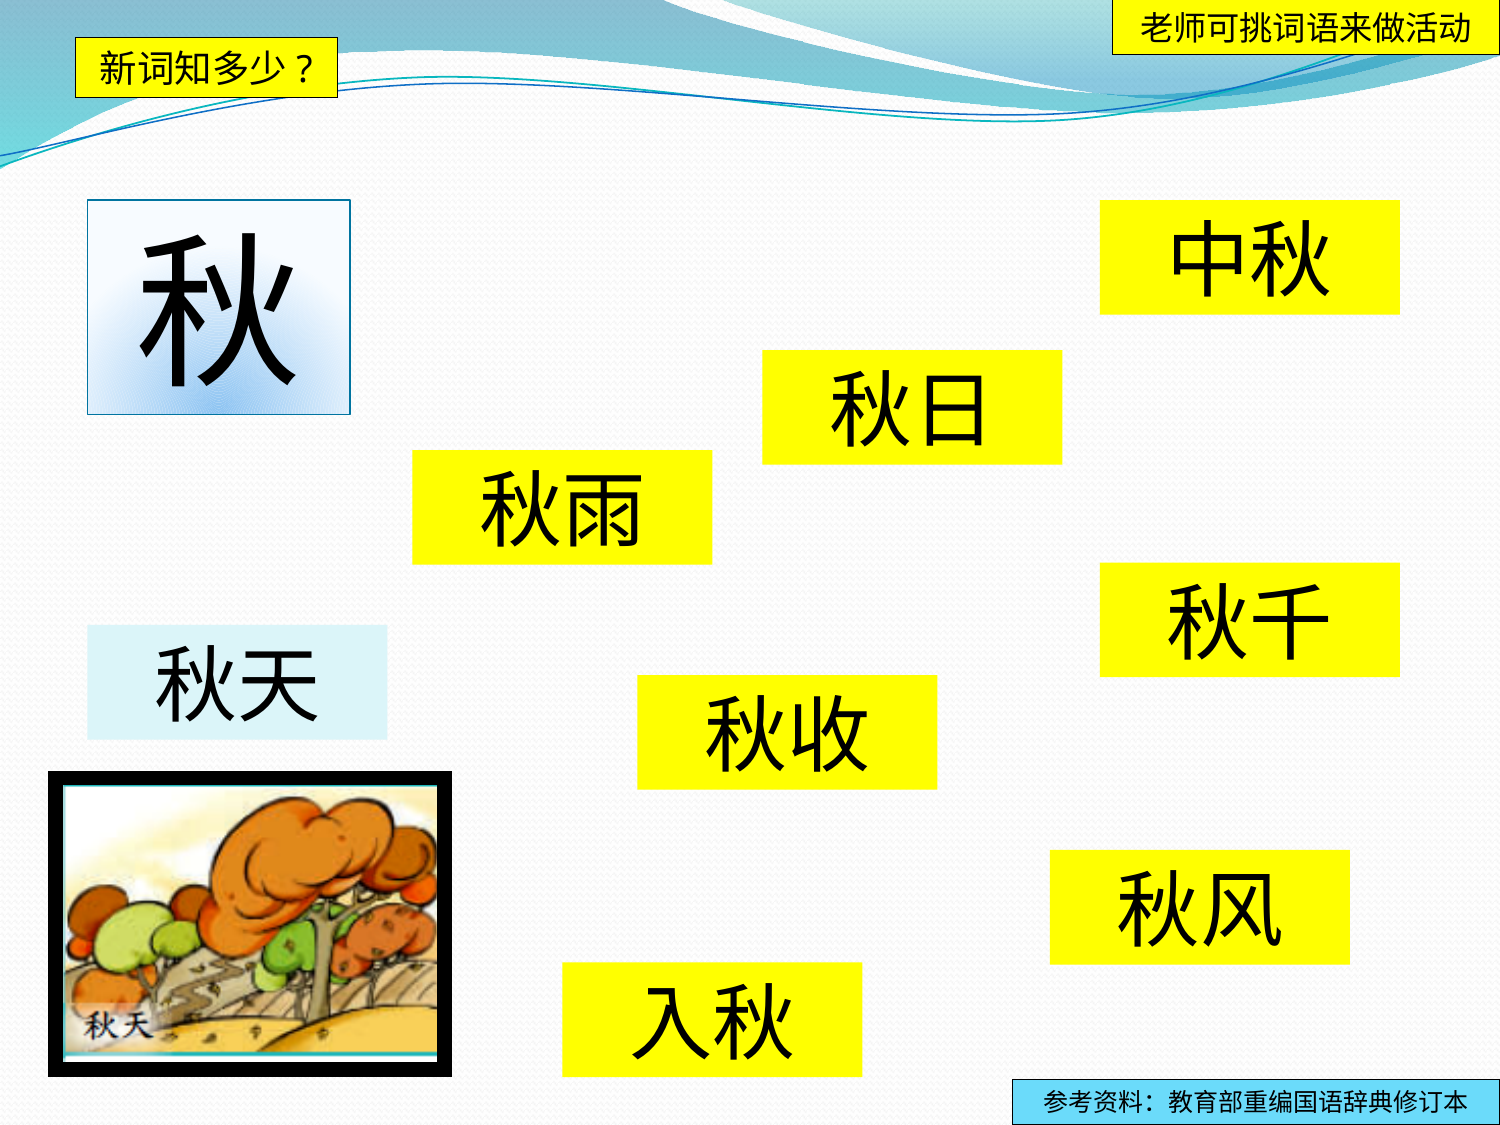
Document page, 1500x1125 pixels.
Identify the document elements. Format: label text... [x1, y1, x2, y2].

text_box 秋 [87, 199, 351, 415]
text_box 秋天 [87, 624, 388, 740]
text_box 入秋 [562, 962, 863, 1078]
text_box 秋雨 [412, 450, 713, 565]
text_box 秋收 [637, 675, 938, 790]
text_box 老师可挑词语来做活动 [1112, 0, 1500, 55]
text_box 秋日 [762, 350, 1063, 465]
text_box 秋千 [1099, 562, 1400, 678]
picture [62, 785, 438, 1063]
text_box 新词知多少? [75, 37, 338, 98]
text_box 秋风 [1049, 849, 1350, 965]
text_box 中秋 [1099, 200, 1400, 315]
text_box 参考资料：教育部重编国语辞典修订本 [1012, 1079, 1500, 1125]
